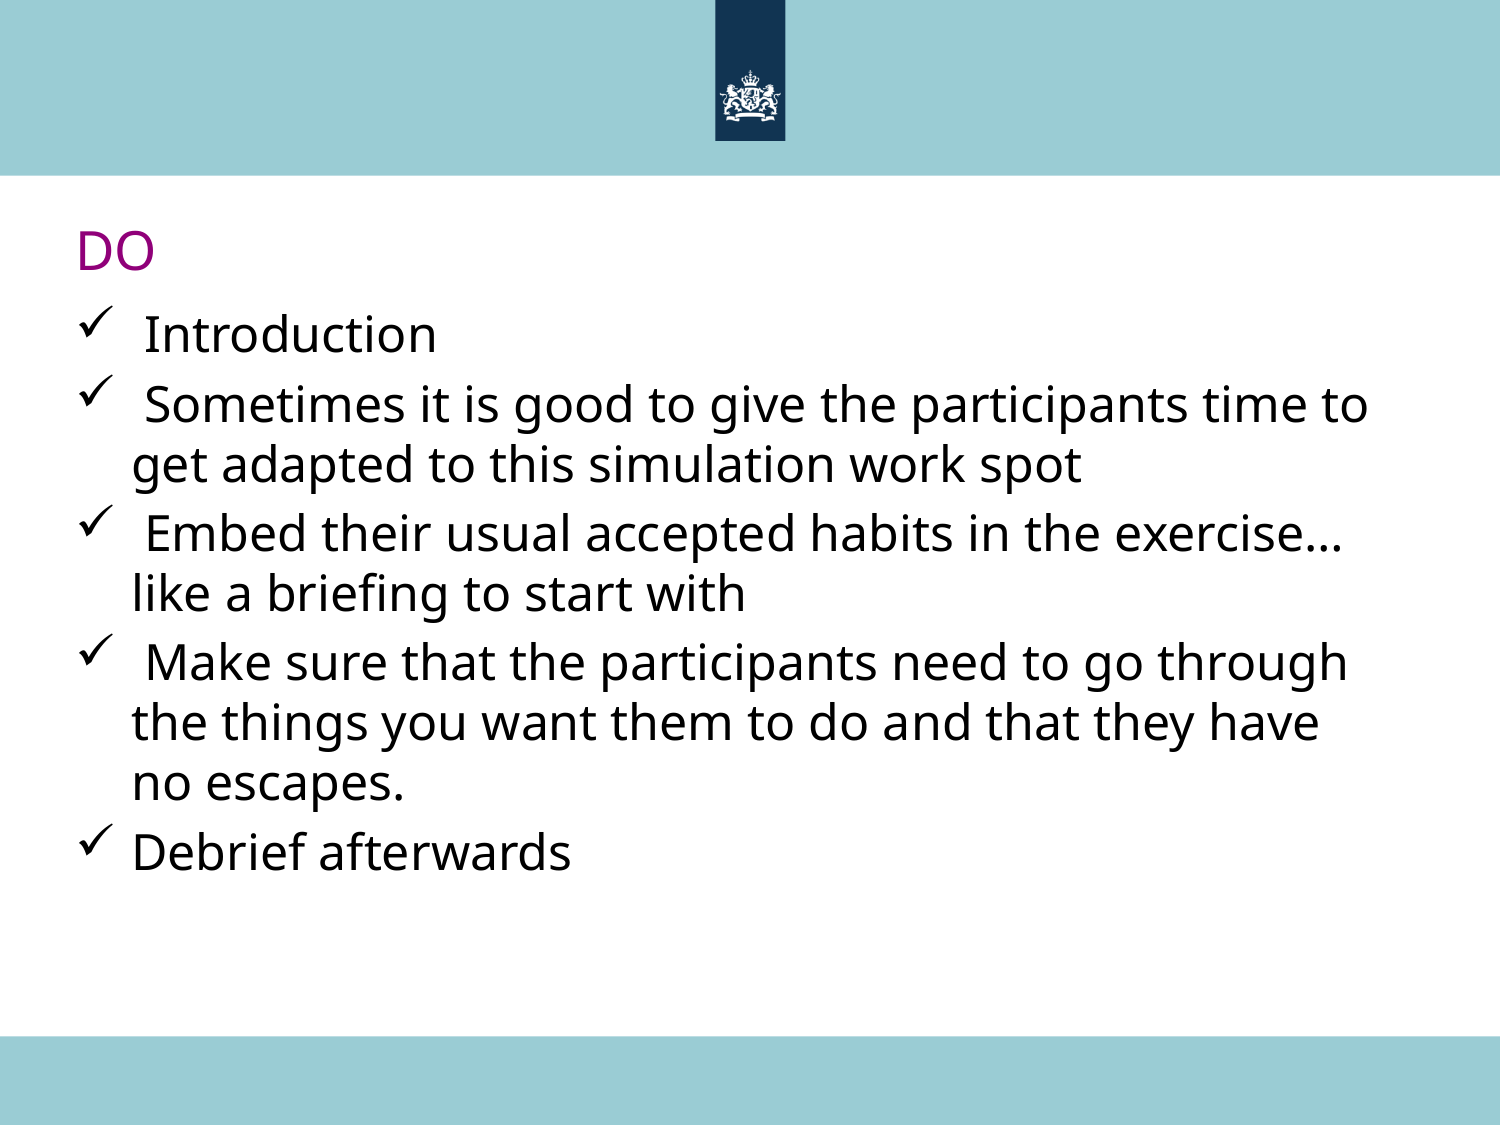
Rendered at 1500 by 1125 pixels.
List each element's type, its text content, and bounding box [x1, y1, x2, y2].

title DO [59, 202, 1401, 294]
list Introduction Sometimes it is good to give the participants time to get adapted to this simulation work spot Embed their usual accepted habits in the exercise…like a briefing to start with Make sure that the participants need to go through the things you want them to do and that they have no escapes. Debrief afterwards [59, 294, 1401, 1010]
picture [0, 0, 1500, 141]
